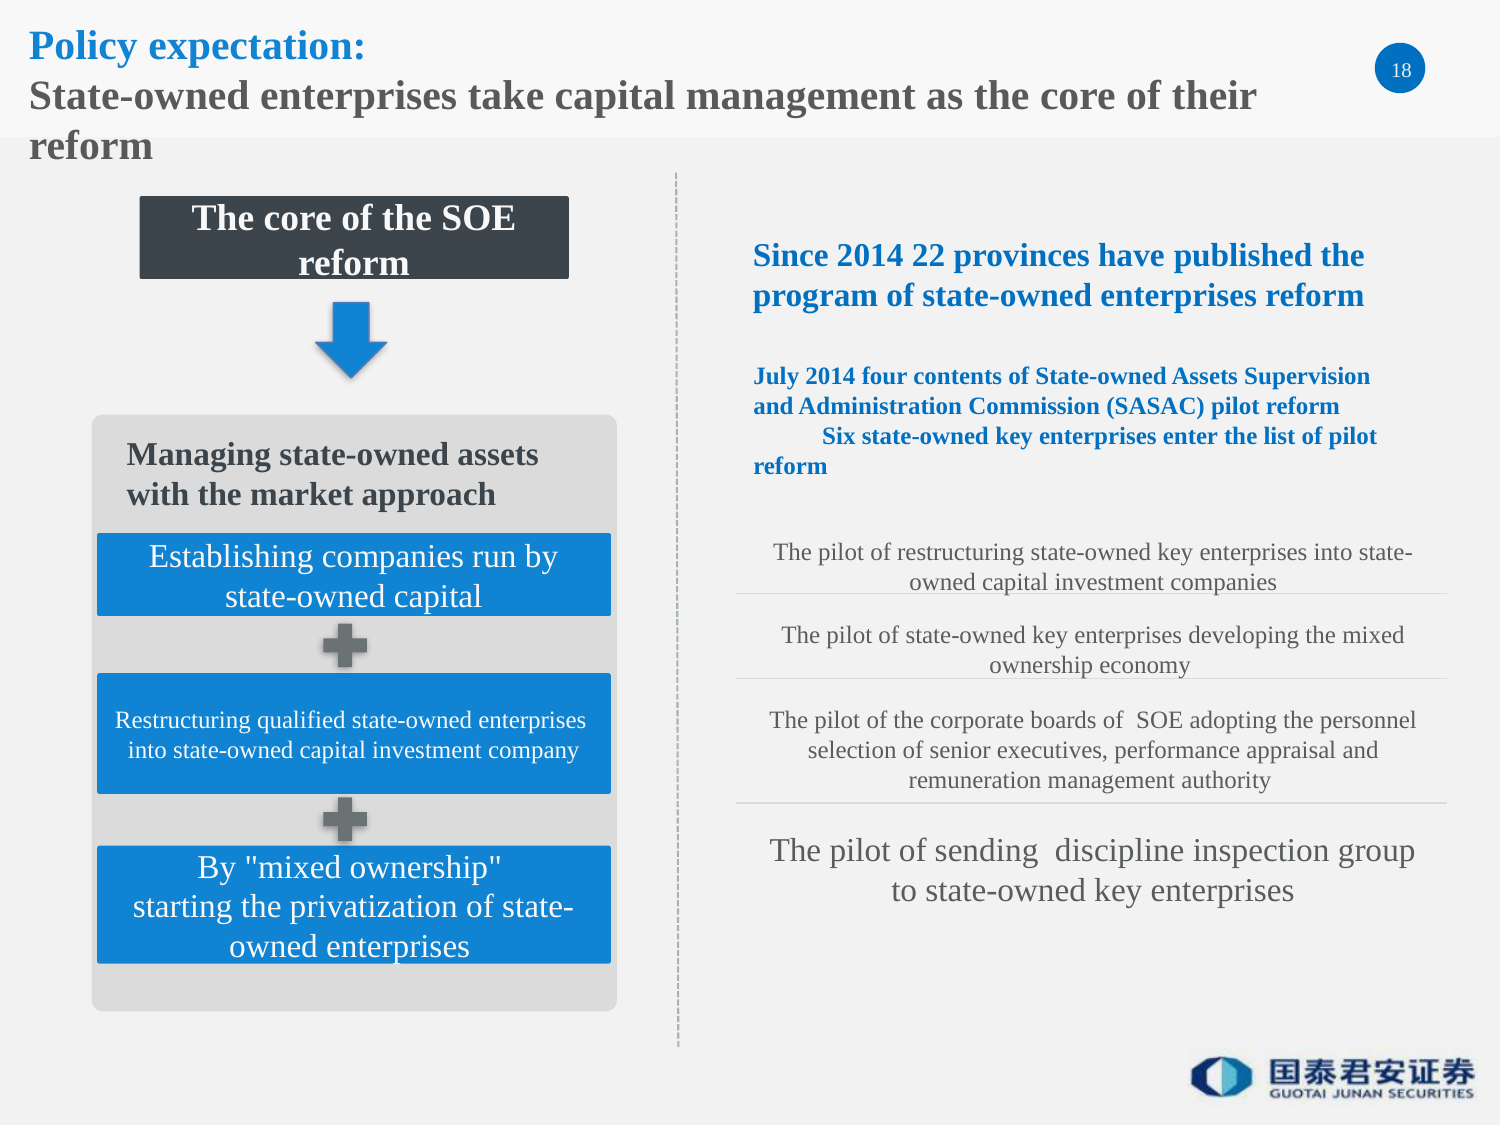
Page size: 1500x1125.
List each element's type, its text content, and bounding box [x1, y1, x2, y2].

text_box July 2014 four contents of State-owned Assets Supervision and Administration Commission (SASAC) pilot reform Six state-owned key enterprises enter the list of pilot reform [738, 352, 1418, 487]
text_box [736, 527, 1448, 917]
picture [1186, 1048, 1479, 1107]
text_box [1371, 42, 1431, 94]
text_box Policy expectation: State-owned enterprises take capital management as the core of their reform [14, 10, 1402, 176]
text_box Since 2014 22 provinces have published the program of state-owned enterprises reform [738, 225, 1447, 321]
text_box [0, 0, 1500, 139]
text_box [91, 195, 618, 1012]
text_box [675, 172, 679, 1049]
